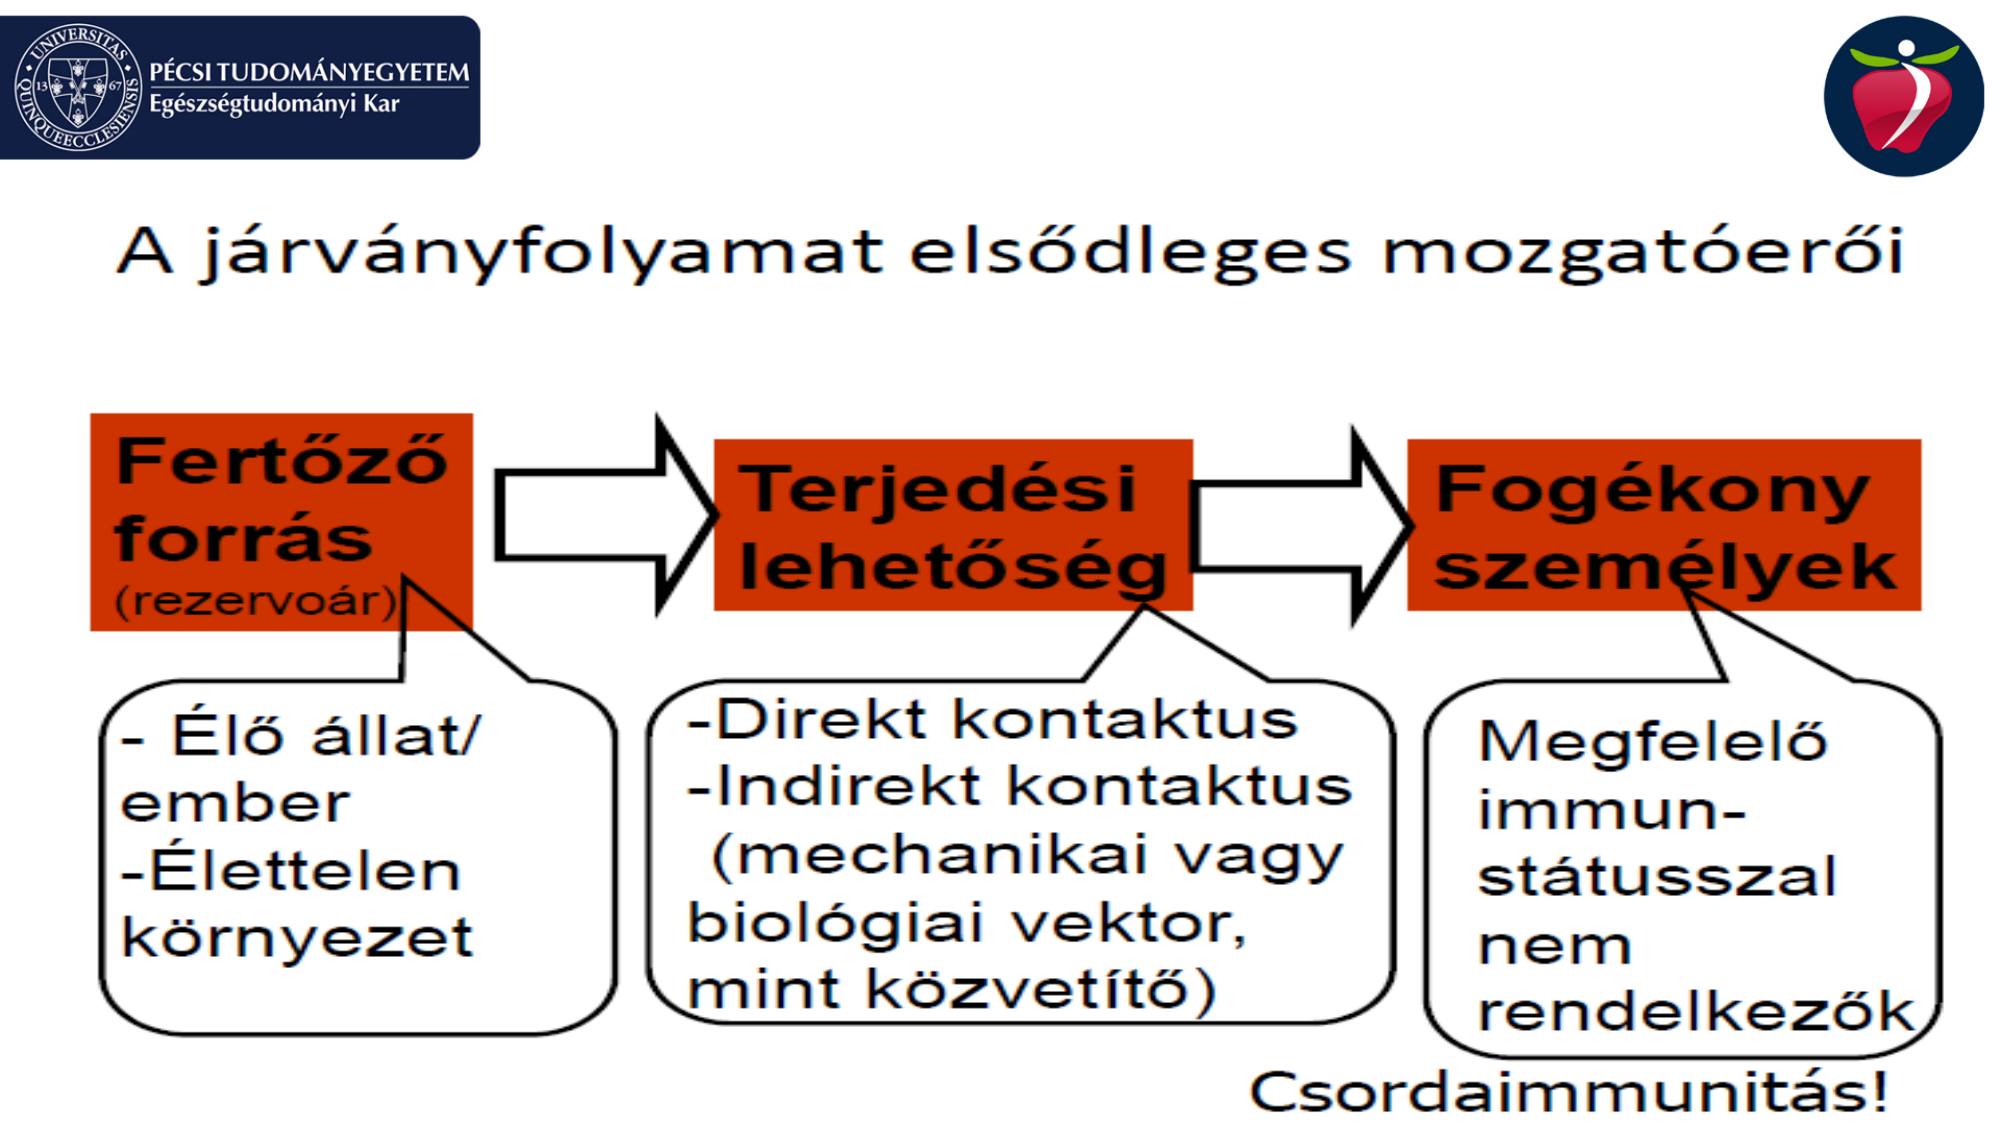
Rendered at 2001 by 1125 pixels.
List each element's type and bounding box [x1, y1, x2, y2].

picture [0, 0, 2001, 1125]
list [35, 192, 2000, 1125]
